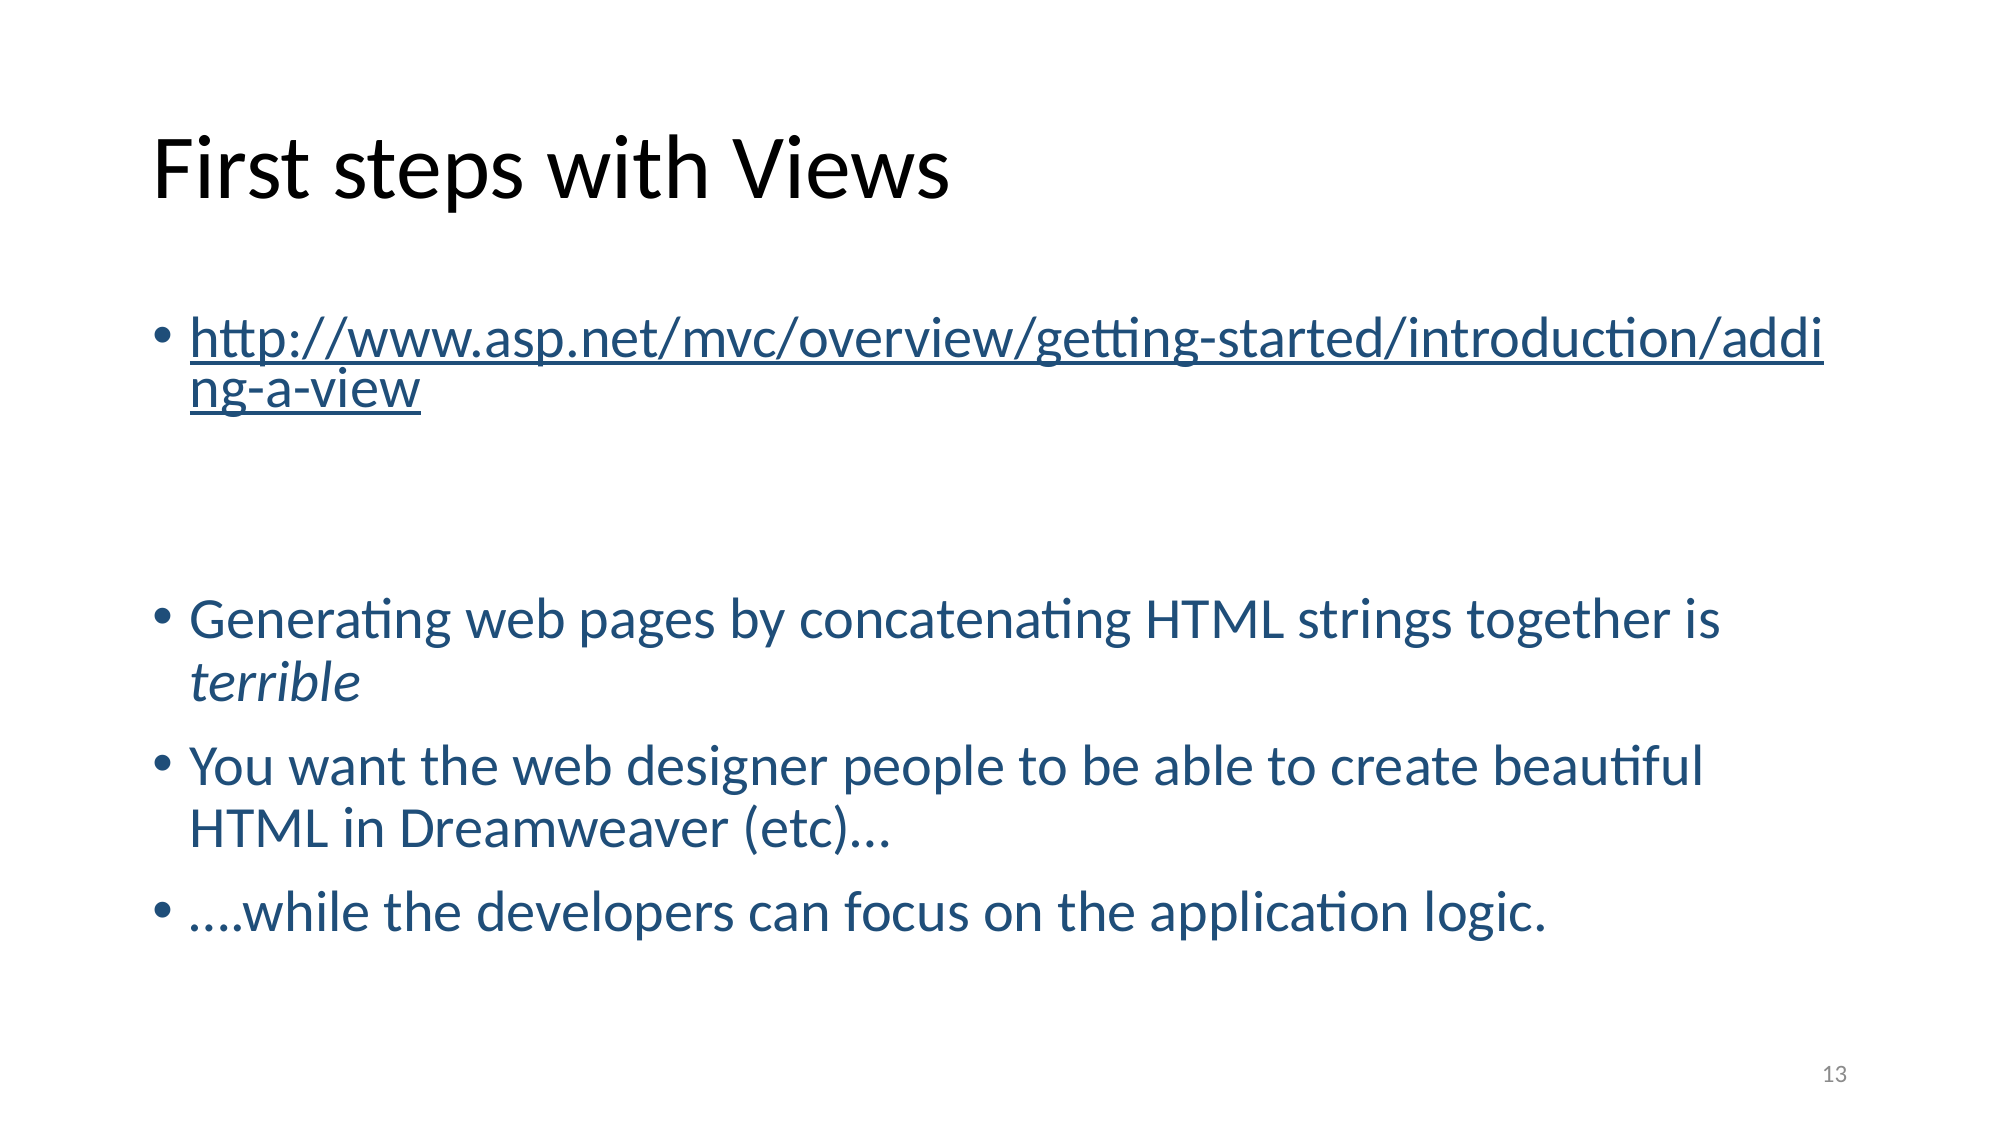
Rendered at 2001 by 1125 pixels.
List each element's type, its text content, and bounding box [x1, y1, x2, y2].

list http://www.asp.net/mvc/overview/getting-started/introduction/adding-a-view Generating web pages by concatenating HTML strings together is terrible You want the web designer people to be able to create beautiful HTML in Dreamweaver (etc)… ….while the developers can focus on the application logic. [137, 299, 1863, 1014]
title First steps with Views [137, 59, 1863, 278]
slide_number 13 [1412, 1042, 1863, 1103]
